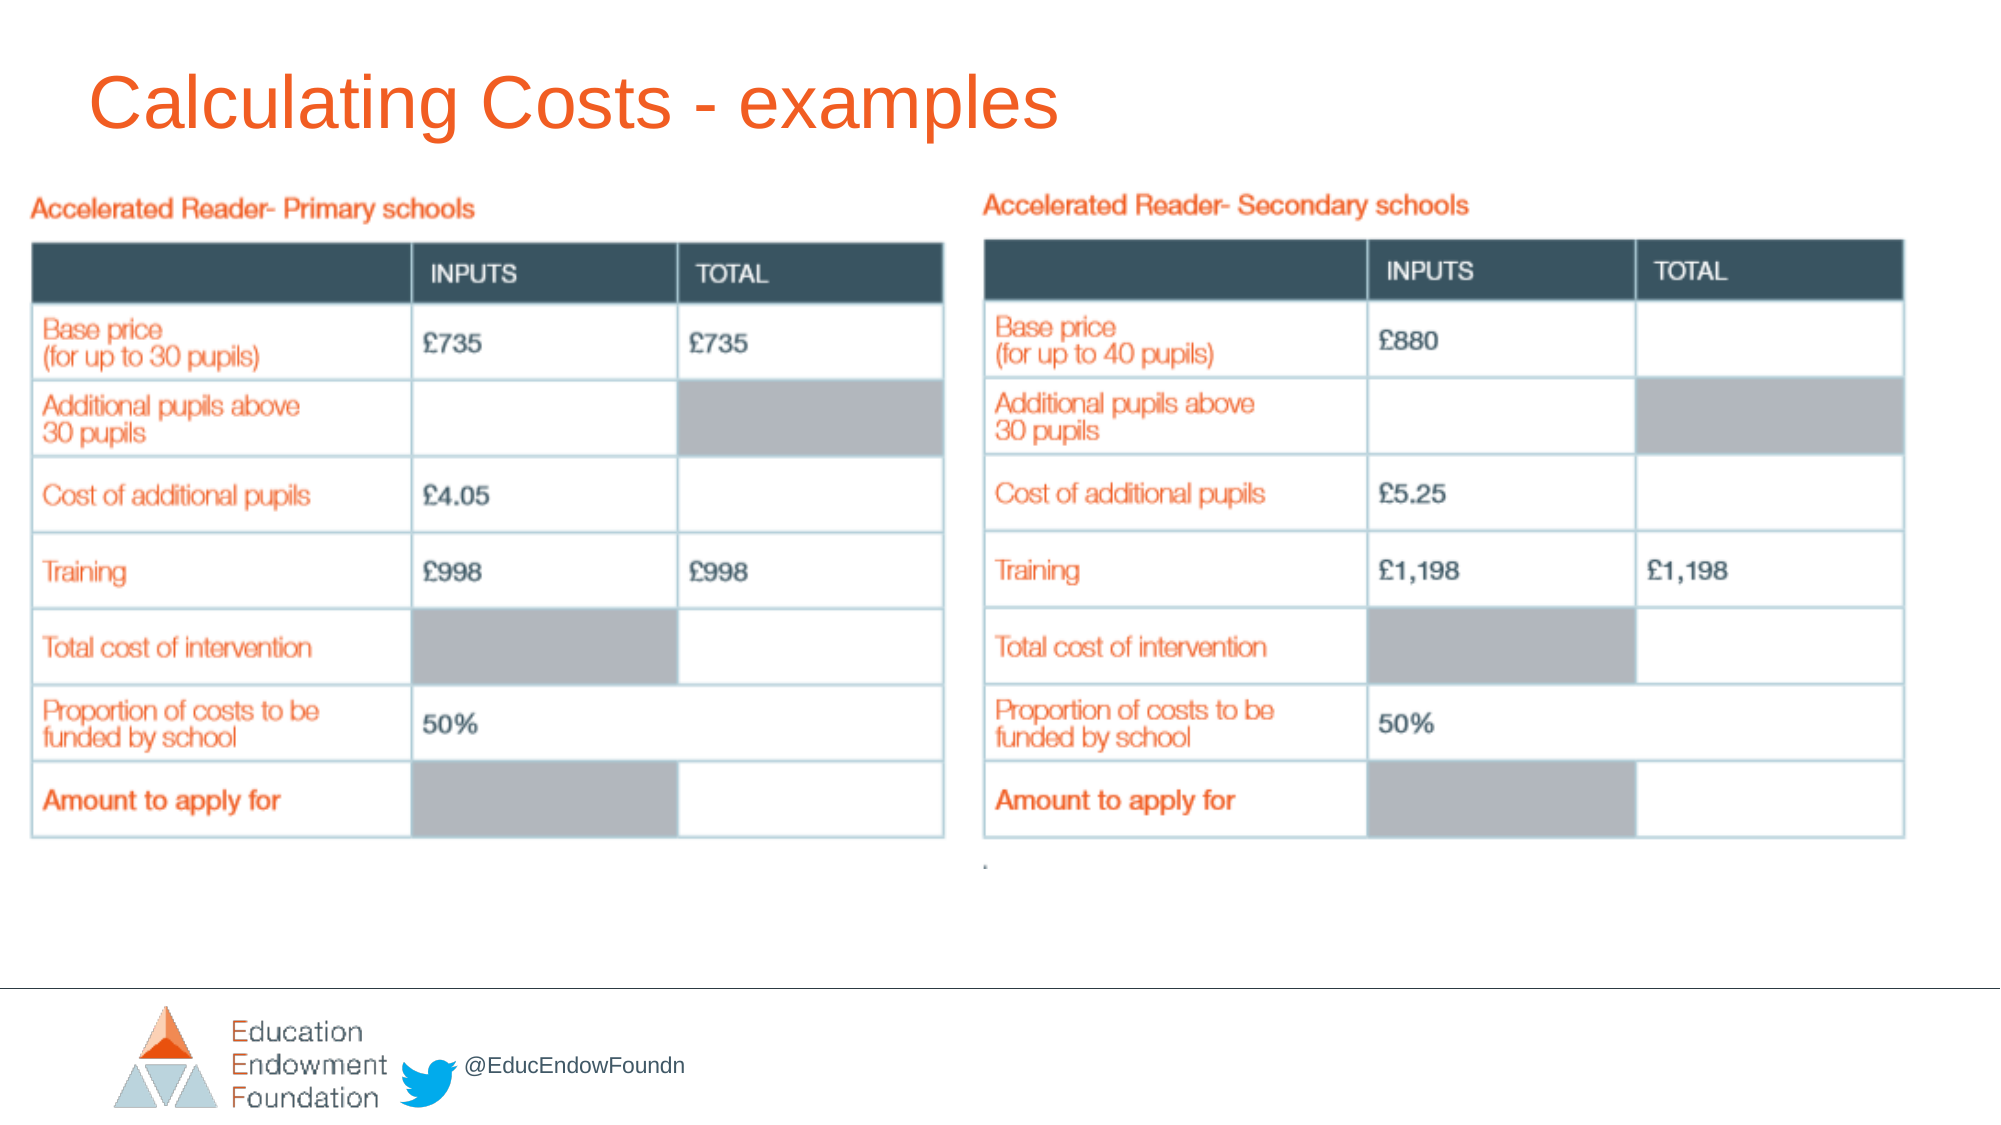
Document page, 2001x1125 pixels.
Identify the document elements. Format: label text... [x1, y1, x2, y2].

list Calculating Costs - examples [74, 46, 2000, 190]
picture [105, 999, 466, 1117]
picture [19, 148, 1957, 894]
